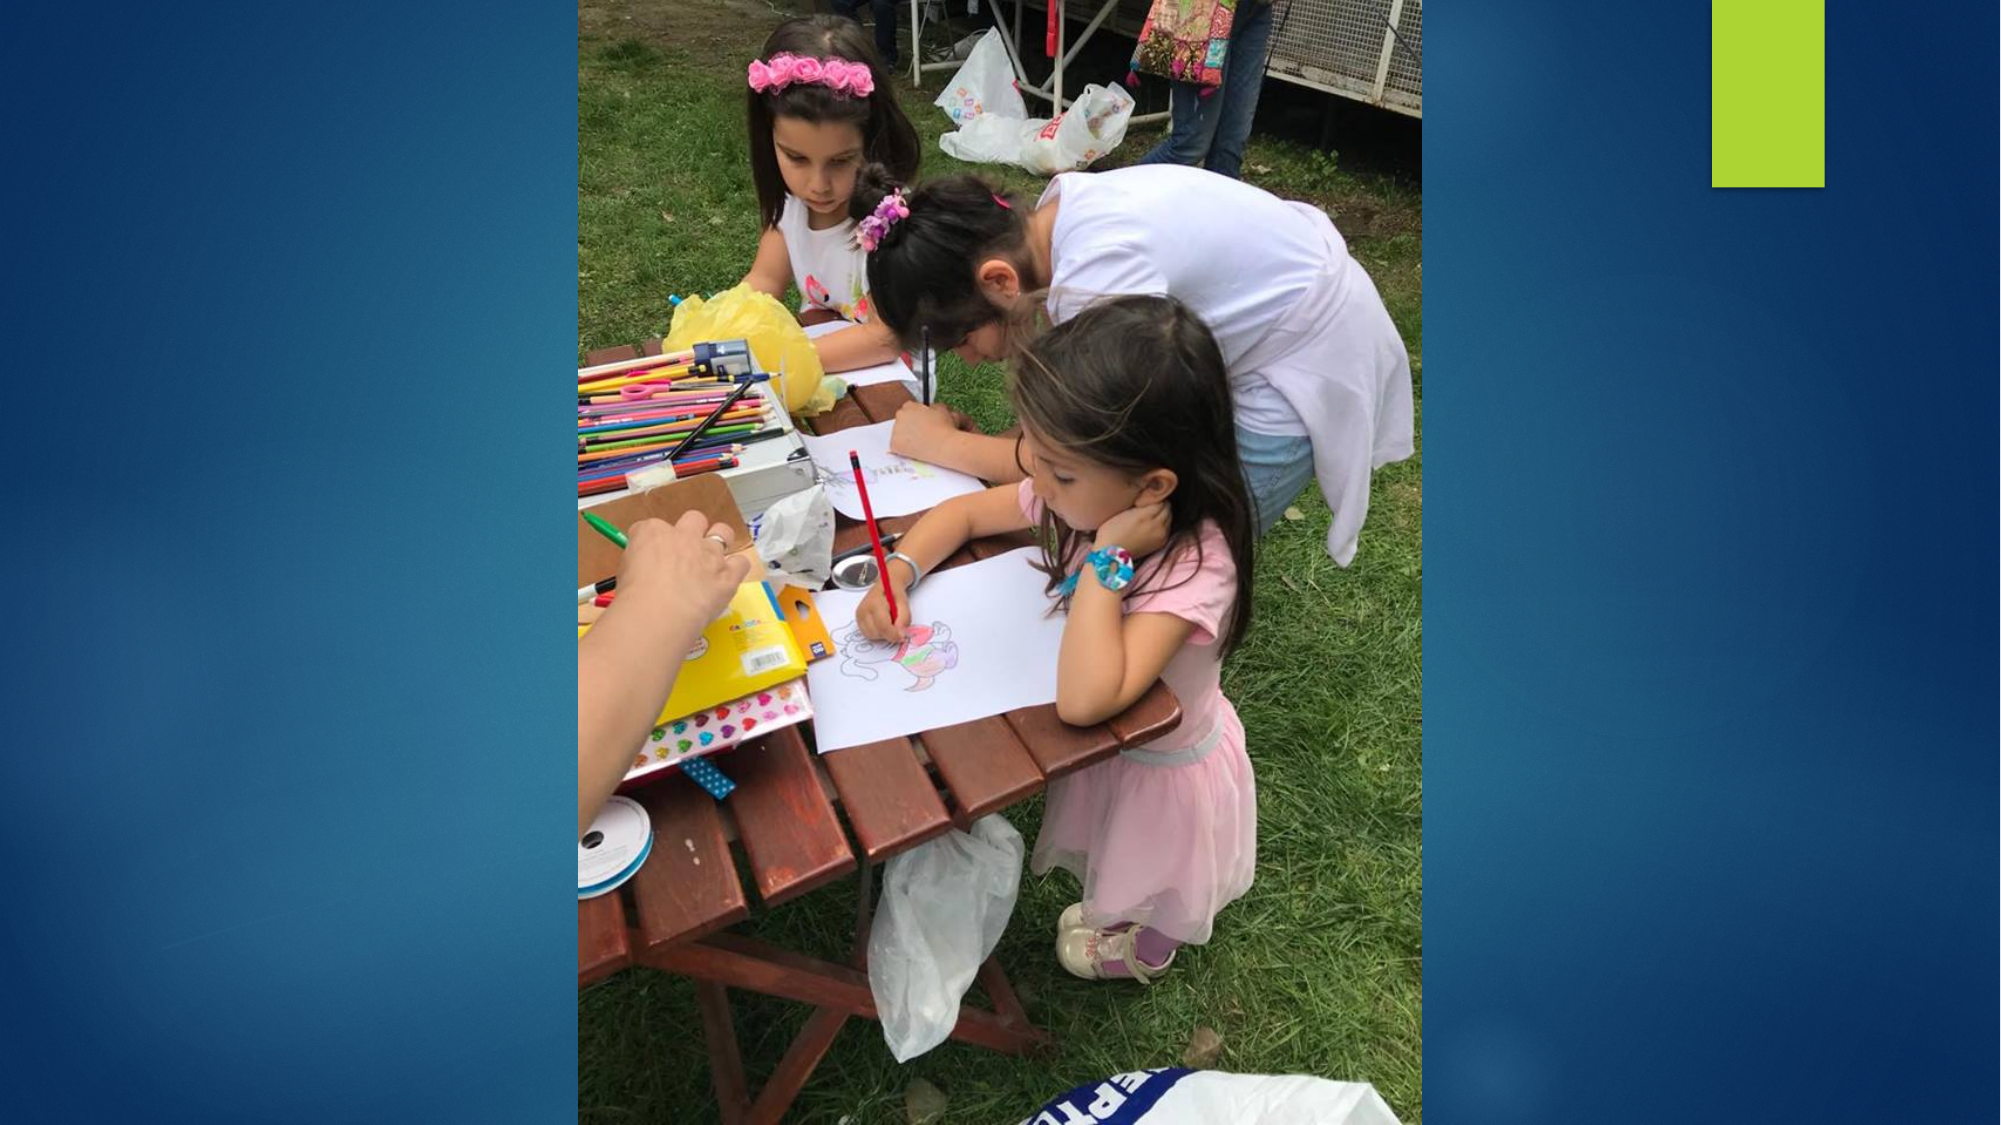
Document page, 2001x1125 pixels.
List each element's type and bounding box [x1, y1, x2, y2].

picture [0, 0, 1576, 1125]
